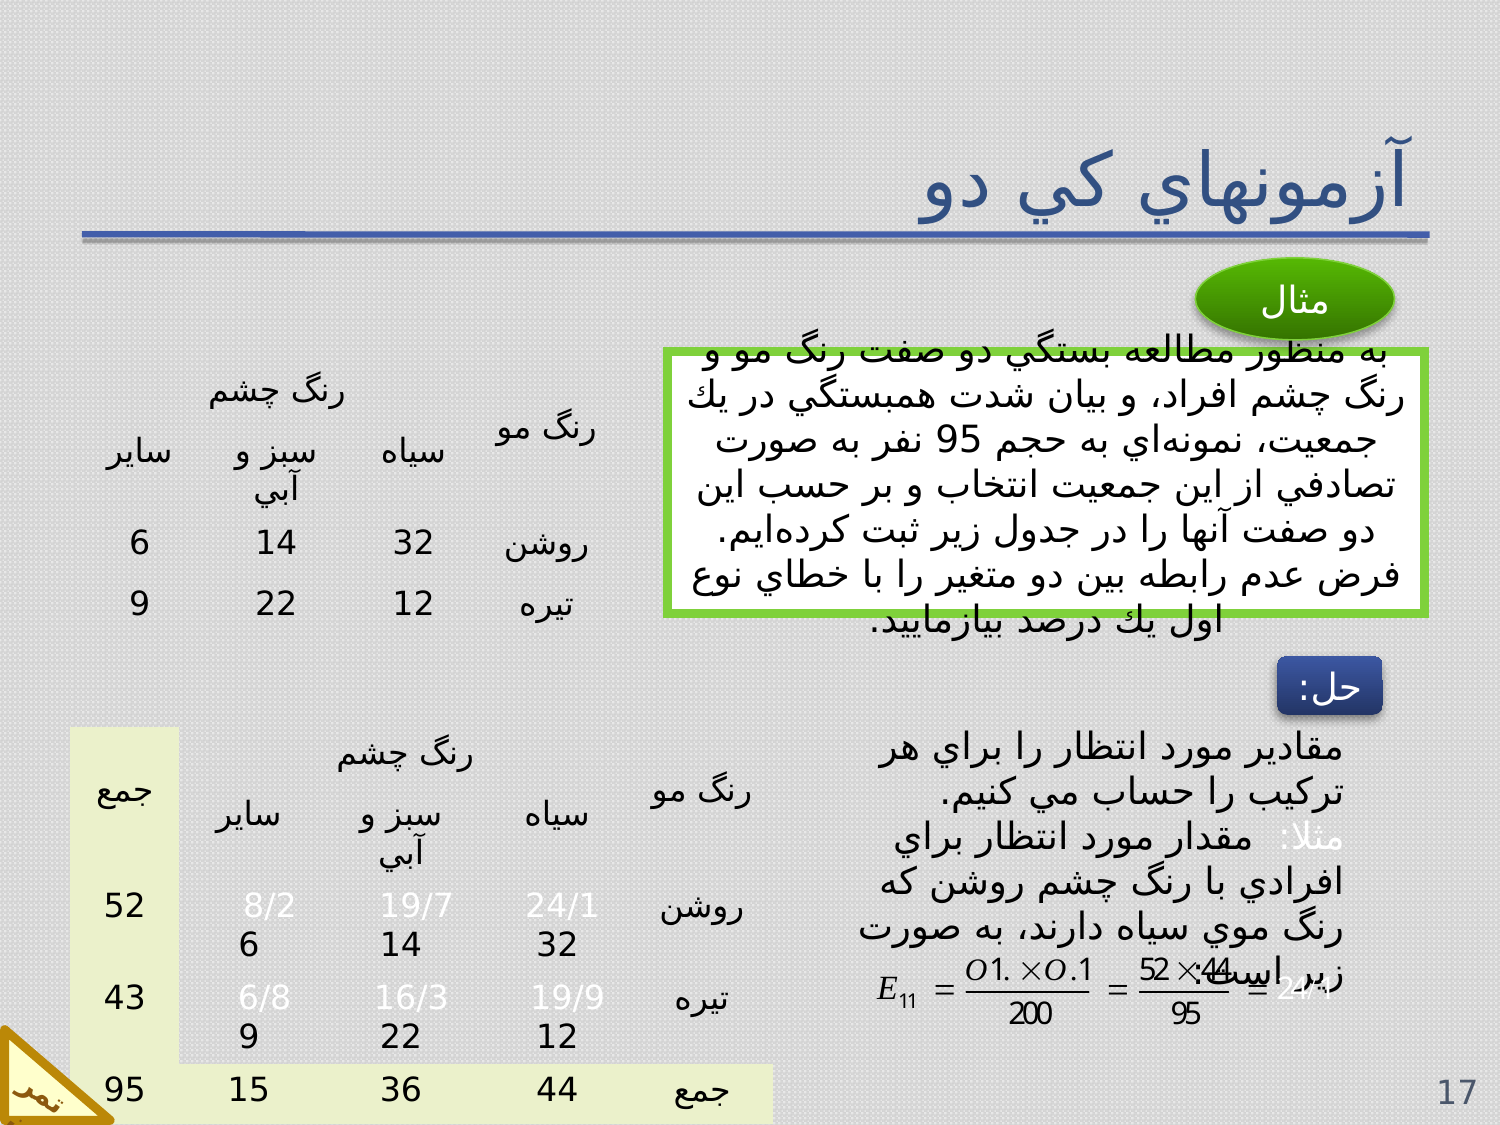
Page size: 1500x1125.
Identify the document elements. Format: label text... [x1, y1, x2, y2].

table_cell 36 [319, 1064, 483, 1124]
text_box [1, 1029, 111, 1121]
table_header رنگ چشم [179, 727, 631, 787]
table_cell 6/8 9 [179, 972, 319, 1064]
table_cell روشن [472, 516, 621, 577]
table_cell سبز و آبي [319, 787, 483, 879]
list به منظور مطالعه بستگي دو صفت رنگ مو و رنگ چشم افراد، و بيان شدت همبستگي در يك جمعيت، نمونه‌اي به حجم 95 نفر به صورت تصادفي از اين جمعيت انتخاب و بر حسب اين دو صفت آنها را در جدول زير ثبت كرده‌ايم. فرض عدم رابطه بين دو متغير را با خطاي نوع اول يك درصد بيازماييد. [663, 347, 1429, 618]
table_cell روشن [631, 879, 773, 972]
table_cell 19/9 12 [483, 972, 631, 1064]
table_cell ساير [179, 787, 319, 879]
table_cell 14 [198, 516, 355, 577]
table_cell 15 [179, 1064, 319, 1124]
table_cell سياه [483, 787, 631, 879]
table_cell 95 [116, 1064, 179, 1124]
table_cell 32 [355, 516, 472, 577]
table_cell سبز و آبي [198, 424, 355, 516]
table_cell 6 [82, 516, 198, 577]
table_header رنگ مو [631, 727, 773, 879]
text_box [831, 714, 1360, 1032]
title آزمونهاي كي دو [75, 41, 1425, 230]
text_box مثال [1194, 257, 1396, 341]
table_cell 16/3 22 [319, 972, 483, 1064]
table_cell ساير [82, 424, 198, 516]
table_cell 43 [70, 972, 179, 1064]
table_cell تيره [631, 972, 773, 1064]
table_cell سياه [355, 424, 472, 516]
text_box حل: [1277, 656, 1383, 715]
table_cell 52 [70, 879, 179, 972]
slide_number 17 [1417, 1068, 1494, 1114]
table_cell 19/7 14 [319, 879, 483, 972]
table_header رنگ مو [472, 363, 621, 516]
table_header جمع [70, 727, 179, 879]
table_cell 44 [483, 1064, 631, 1124]
table_cell 22 [198, 577, 355, 638]
table_cell جمع [631, 1064, 773, 1124]
table_cell تيره [472, 577, 621, 638]
table_cell 12 [355, 577, 472, 638]
table_cell 8/2 6 [179, 879, 319, 972]
table_cell 9 [82, 577, 198, 638]
table_header رنگ چشم [82, 363, 472, 424]
table_cell 24/1 32 [483, 879, 631, 972]
